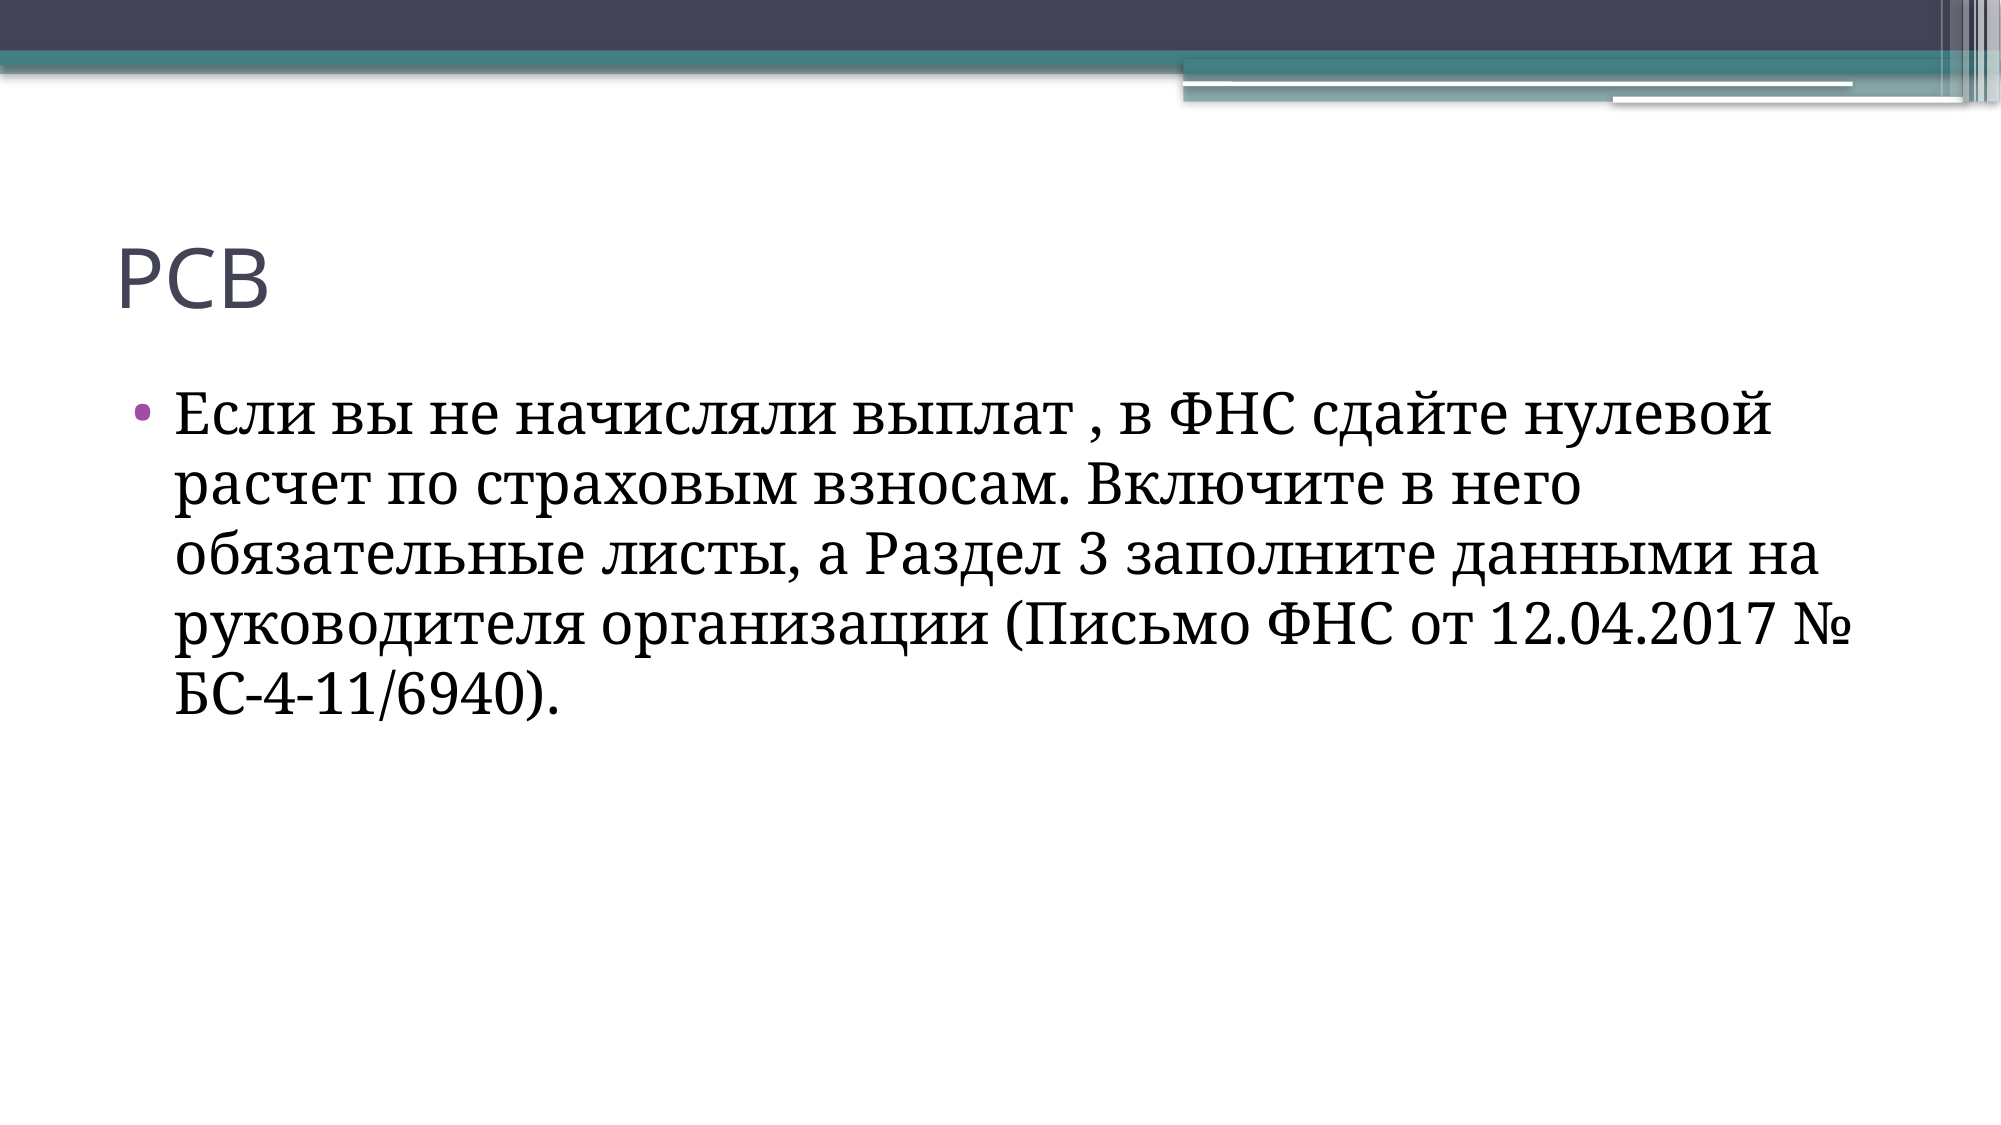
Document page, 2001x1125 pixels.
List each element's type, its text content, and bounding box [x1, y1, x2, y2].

list Если вы не начисляли выплат , в ФНС сдайте нулевой расчет по страховым взносам. Включите в него обязательные листы, а Раздел 3 заполните данными на руководителя организации (Письмо ФНС от 12.04.2017 № БС-4-11/6940). [99, 368, 1900, 1079]
title РСВ [99, 187, 1900, 363]
